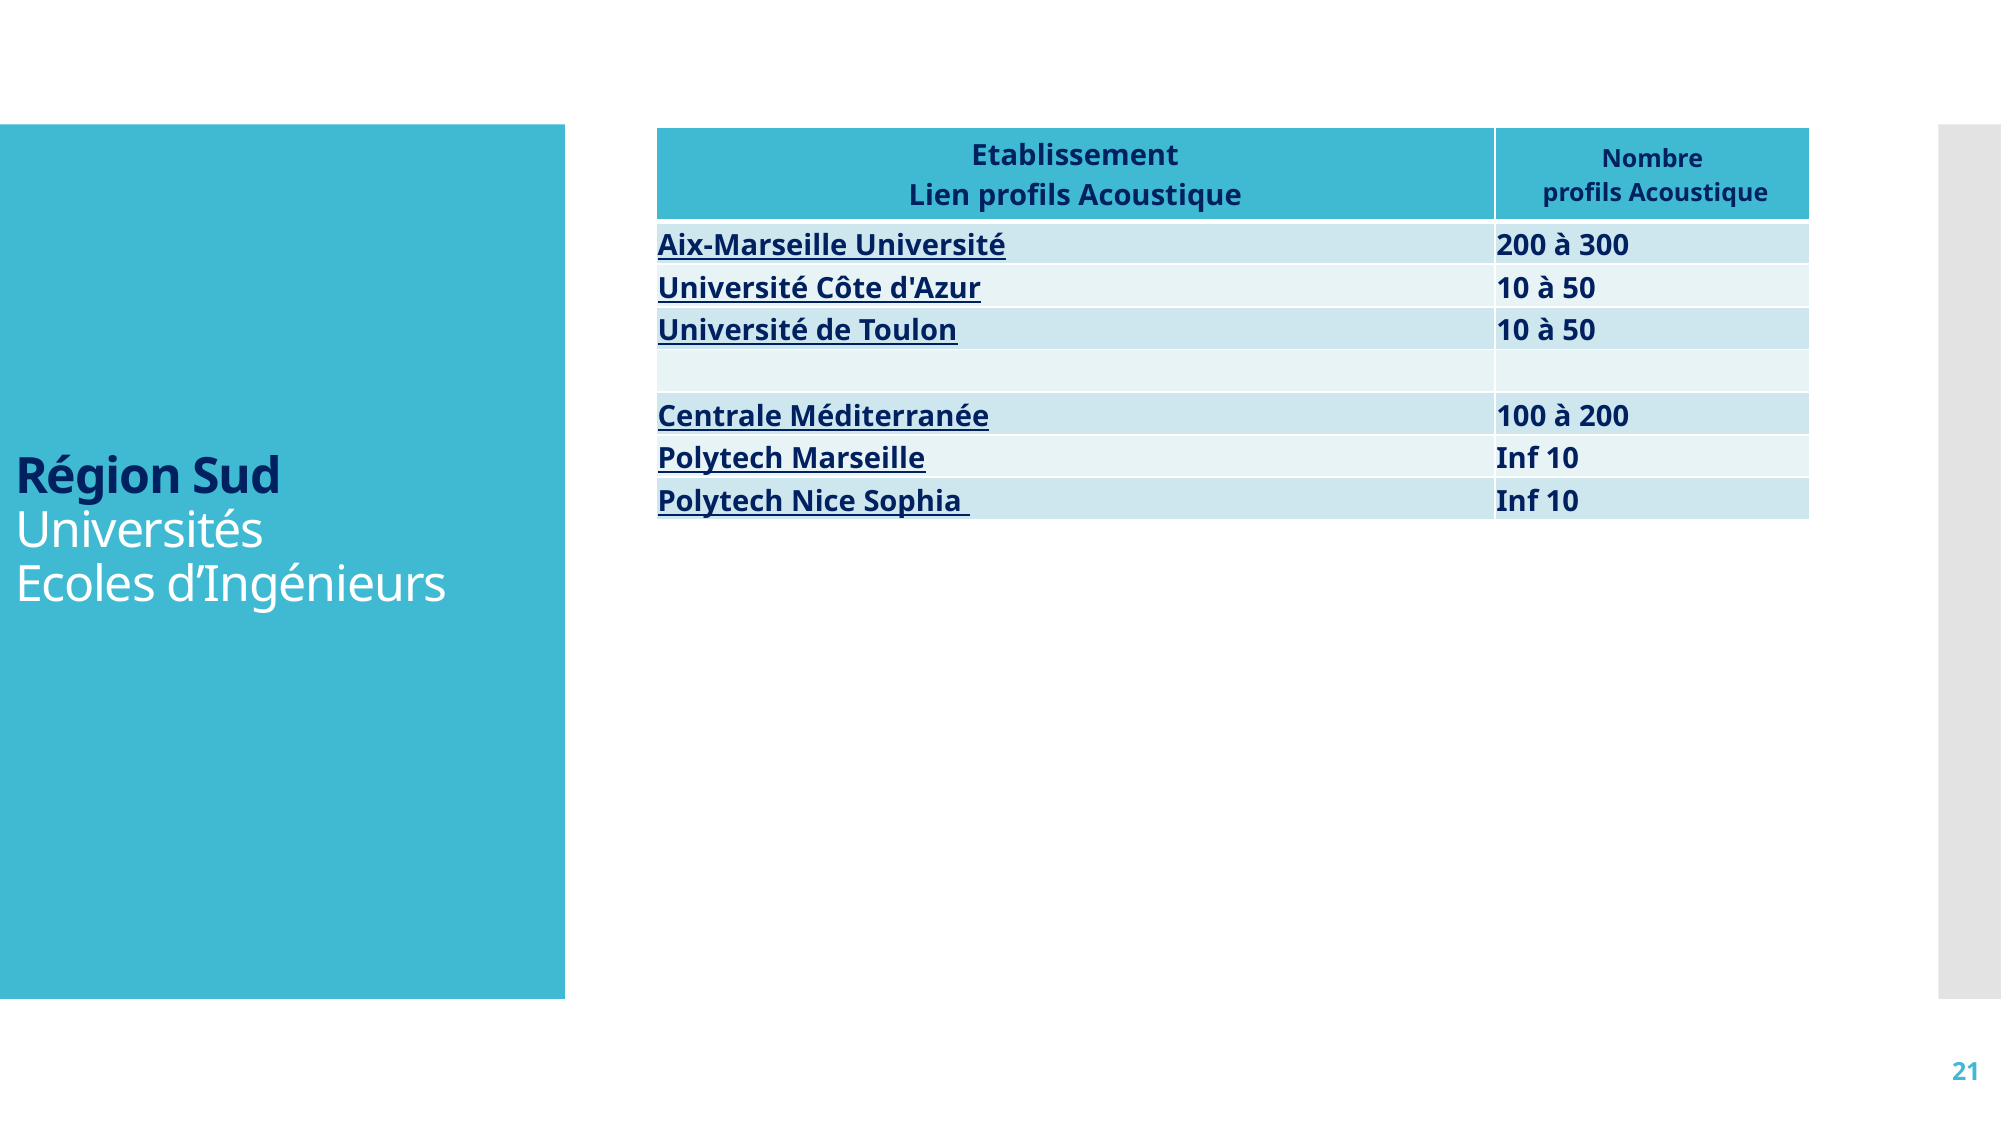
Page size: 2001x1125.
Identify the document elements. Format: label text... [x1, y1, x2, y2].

table_header Etablissement Lien profils Acoustique [657, 128, 1494, 219]
table_cell 10 à 50 [1496, 265, 1809, 306]
table_cell Inf 10 [1496, 436, 1809, 476]
table_cell Centrale Méditerranée [657, 393, 1494, 434]
title Région Sud Universités Ecoles d’Ingénieurs [0, 184, 552, 940]
slide_number 21 [1744, 1042, 1996, 1103]
table_header Nombre profils Acoustique [1496, 128, 1809, 219]
table_cell 200 à 300 [1496, 224, 1809, 263]
table_cell Polytech Marseille [657, 436, 1494, 476]
table_cell 100 à 200 [1496, 393, 1809, 434]
table_cell Inf 10 [1496, 478, 1809, 519]
table_cell Aix-Marseille Université [657, 224, 1494, 263]
table_cell [657, 350, 1494, 391]
table_cell Polytech Nice Sophia [657, 478, 1494, 519]
table_cell [1496, 350, 1809, 391]
table_cell Université Côte d'Azur [657, 265, 1494, 306]
table_cell 10 à 50 [1496, 308, 1809, 349]
table_cell Université de Toulon [657, 308, 1494, 349]
